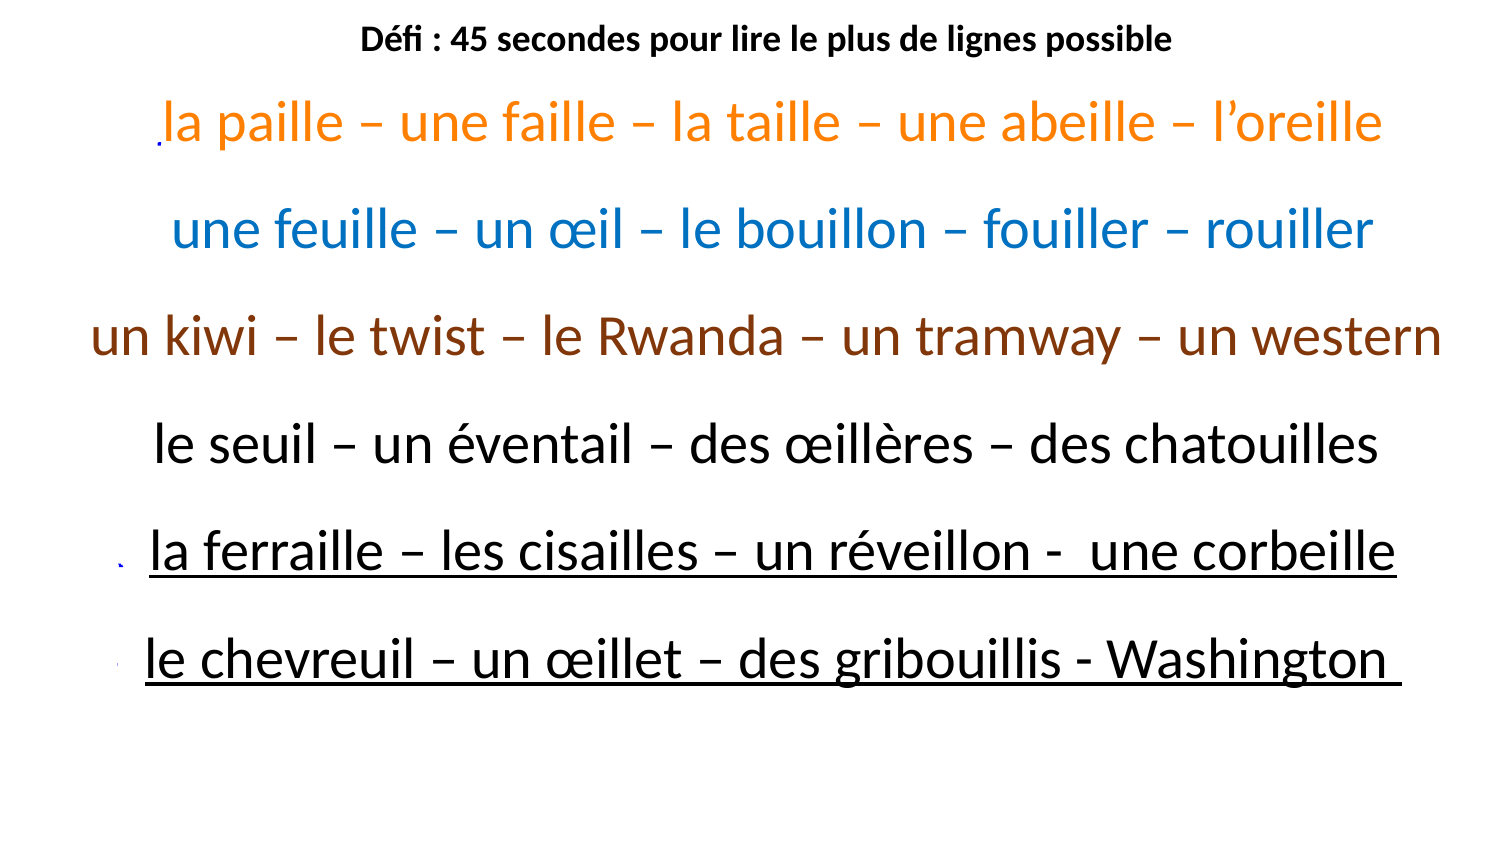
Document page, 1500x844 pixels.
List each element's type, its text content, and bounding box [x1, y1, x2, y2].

text_box la paille – une faille – la taille – une abeille – l’oreille une feuille – un œil – le bouillon – fouiller – rouiller un kiwi – le twist – le Rwanda – un tramway – un western le seuil – un éventail – des œillères – des chatouilles la ferraille – les cisailles – un réveillon - une corbeille le chevreuil – un œillet – des gribouillis - Washington [29, 75, 1500, 777]
text_box [117, 563, 125, 568]
text_box Défi : 45 secondes pour lire le plus de lignes possible [47, 0, 1500, 96]
